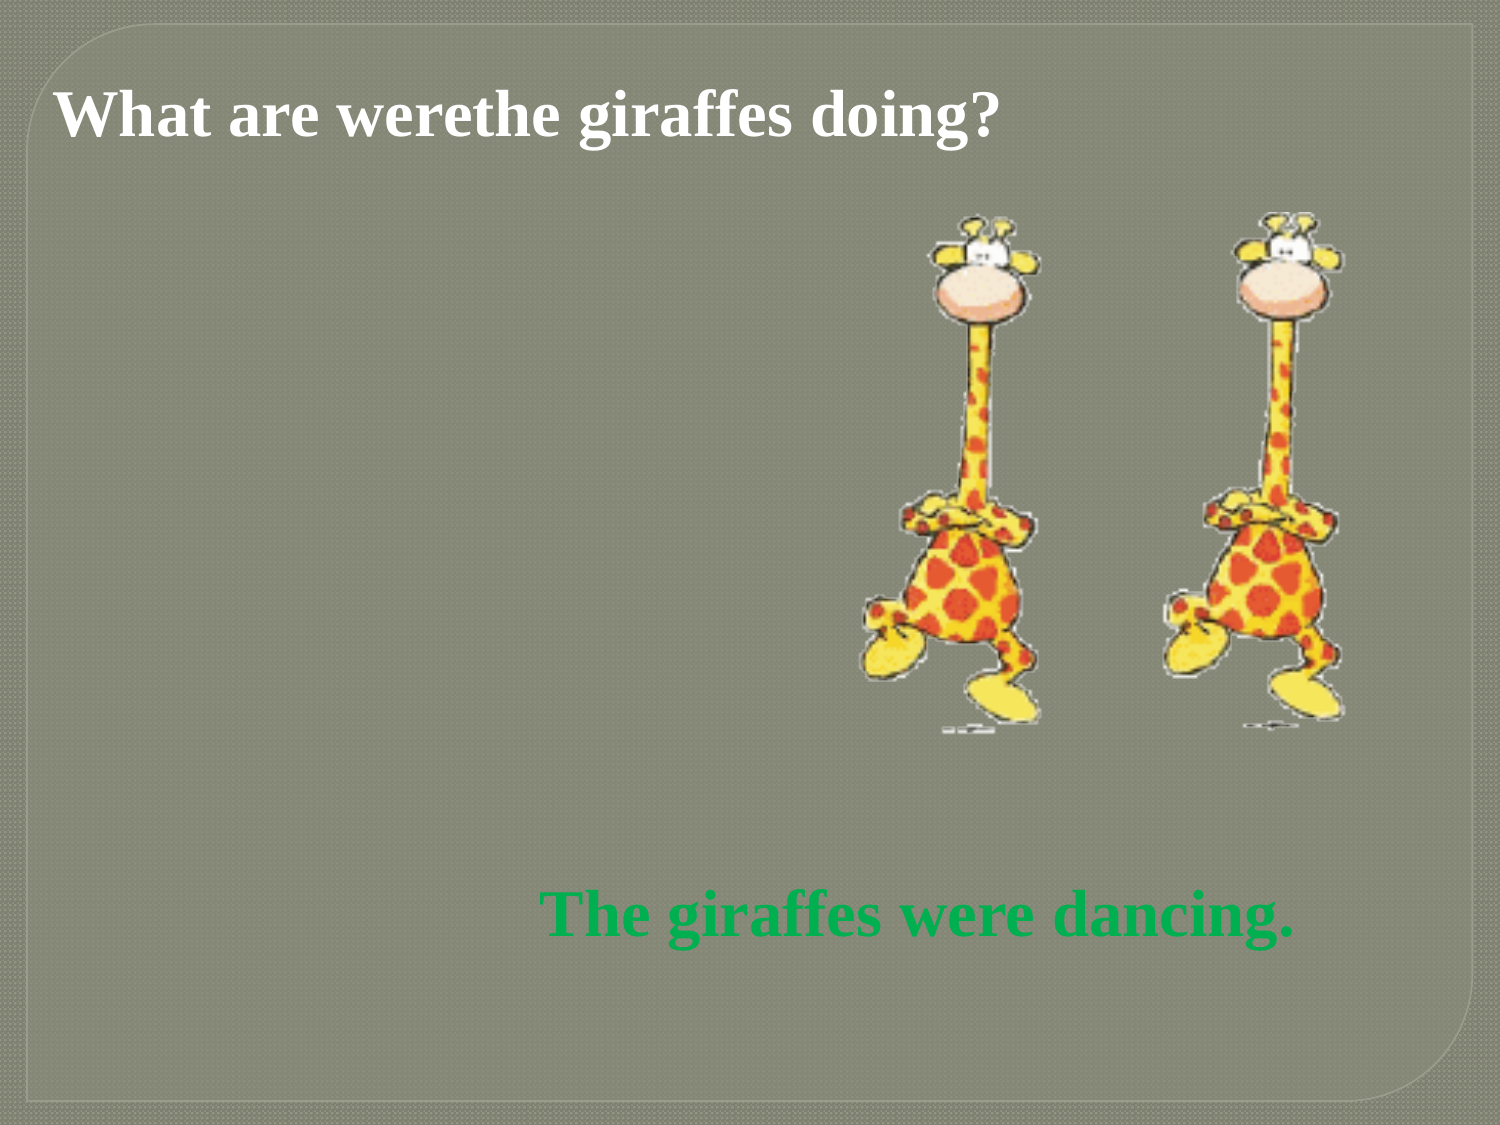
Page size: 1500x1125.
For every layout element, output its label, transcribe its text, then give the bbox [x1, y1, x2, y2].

text_box The giraffes were dancing. [525, 862, 1331, 958]
picture [787, 212, 1451, 765]
text_box What are werethe giraffes doing? [37, 62, 1038, 158]
